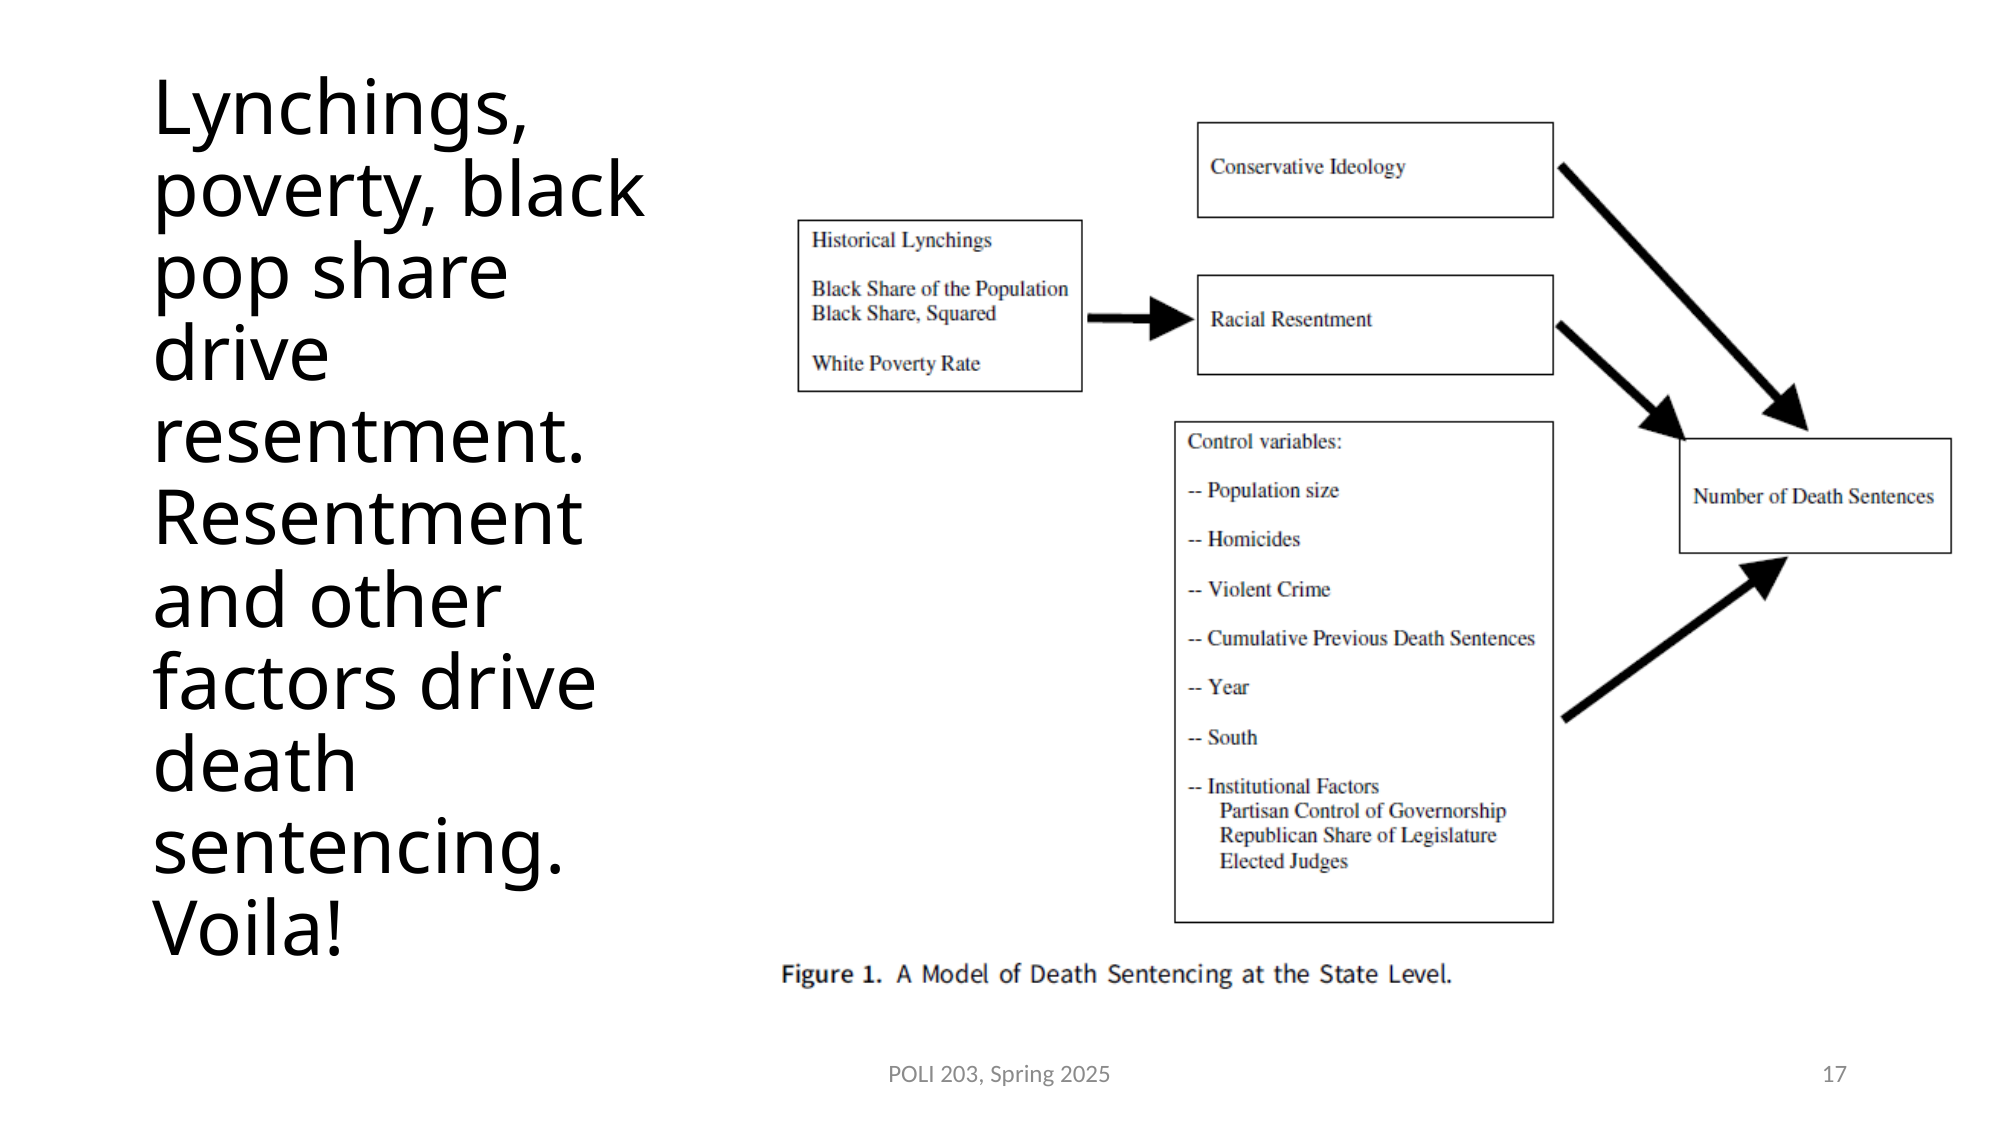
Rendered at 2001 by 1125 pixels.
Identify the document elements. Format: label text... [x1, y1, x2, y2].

title Lynchings, poverty, black pop share drive resentment. Resentment and other factors drive death sentencing. Voila! [137, 59, 724, 981]
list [746, 110, 1973, 1012]
footer POLI 203, Spring 2025 [662, 1042, 1338, 1103]
slide_number 17 [1412, 1042, 1863, 1103]
